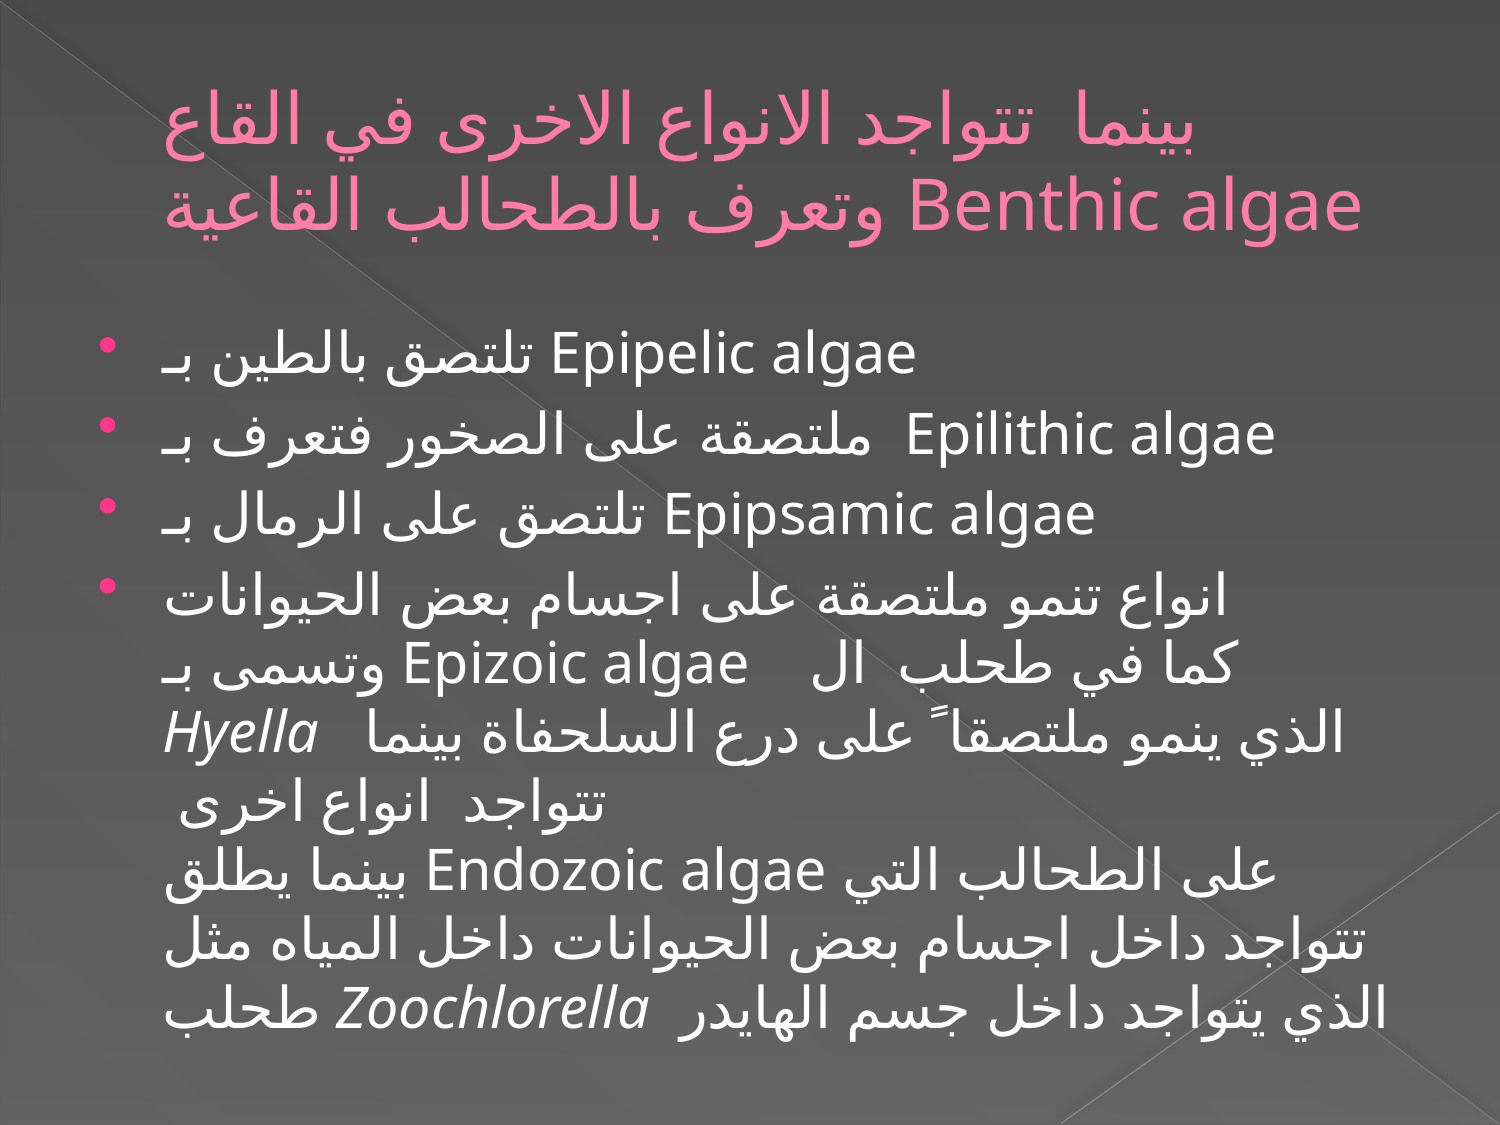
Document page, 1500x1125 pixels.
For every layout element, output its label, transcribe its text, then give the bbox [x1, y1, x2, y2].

list تلتصق بالطين بـ Epipelic algae ملتصقة على الصخور فتعرف بـ Epilithic algae تلتصق على الرمال بـ Epipsamic algae انواع تنمو ملتصقة على اجسام بعض الحيوانات وتسمى بـ Epizoic algae كما في طحلب ال Hyella الذي ينمو ملتصقا ً على درع السلحفاة بينما تتواجد انواع اخرى بينما يطلق Endozoic algae على الطحالب التي تتواجد داخل اجسام بعض الحيوانات داخل المياه مثل طحلب Zoochlorella الذي يتواجد داخل جسم الهايدر [75, 308, 1425, 1059]
title بينما تتواجد الانواع الاخرى في القاع وتعرف بالطحالب القاعية Benthic algae [75, 43, 1425, 274]
